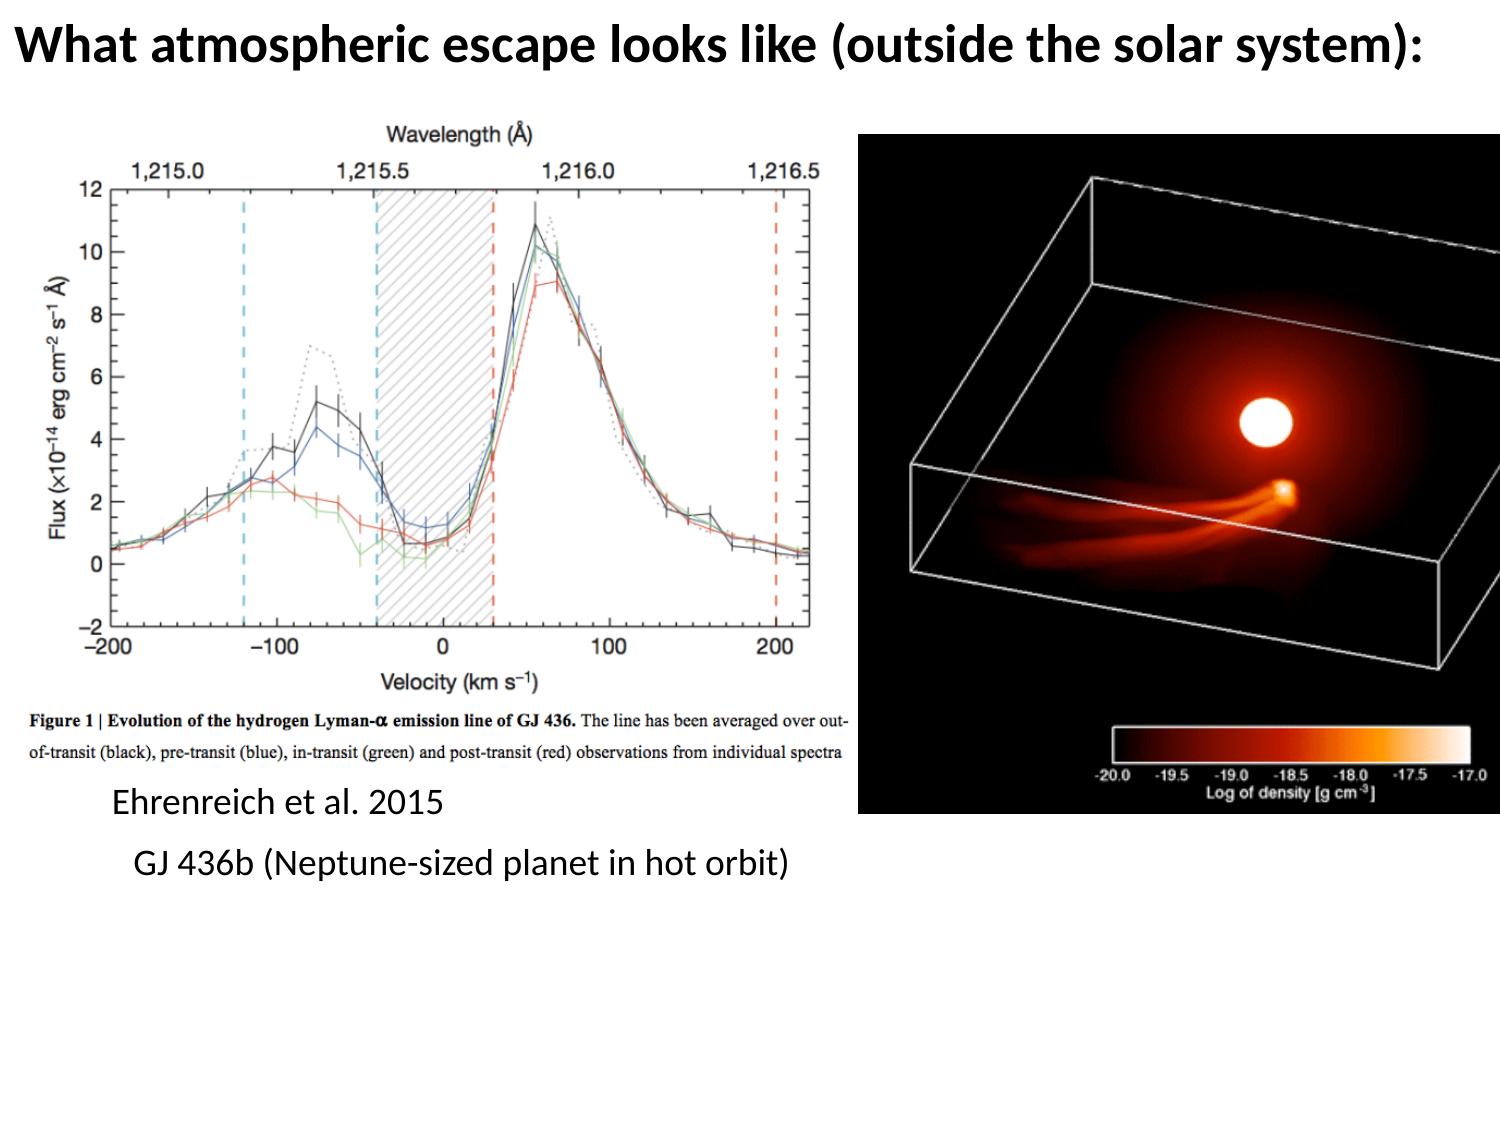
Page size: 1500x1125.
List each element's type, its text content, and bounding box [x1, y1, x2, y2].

text_box Ehrenreich et al. 2015 [97, 778, 460, 830]
picture [0, 113, 1500, 814]
text_box What atmospheric escape looks like (outside the solar system): [0, 1, 1500, 81]
text_box GJ 436b (Neptune-sized planet in hot orbit) [118, 830, 806, 890]
